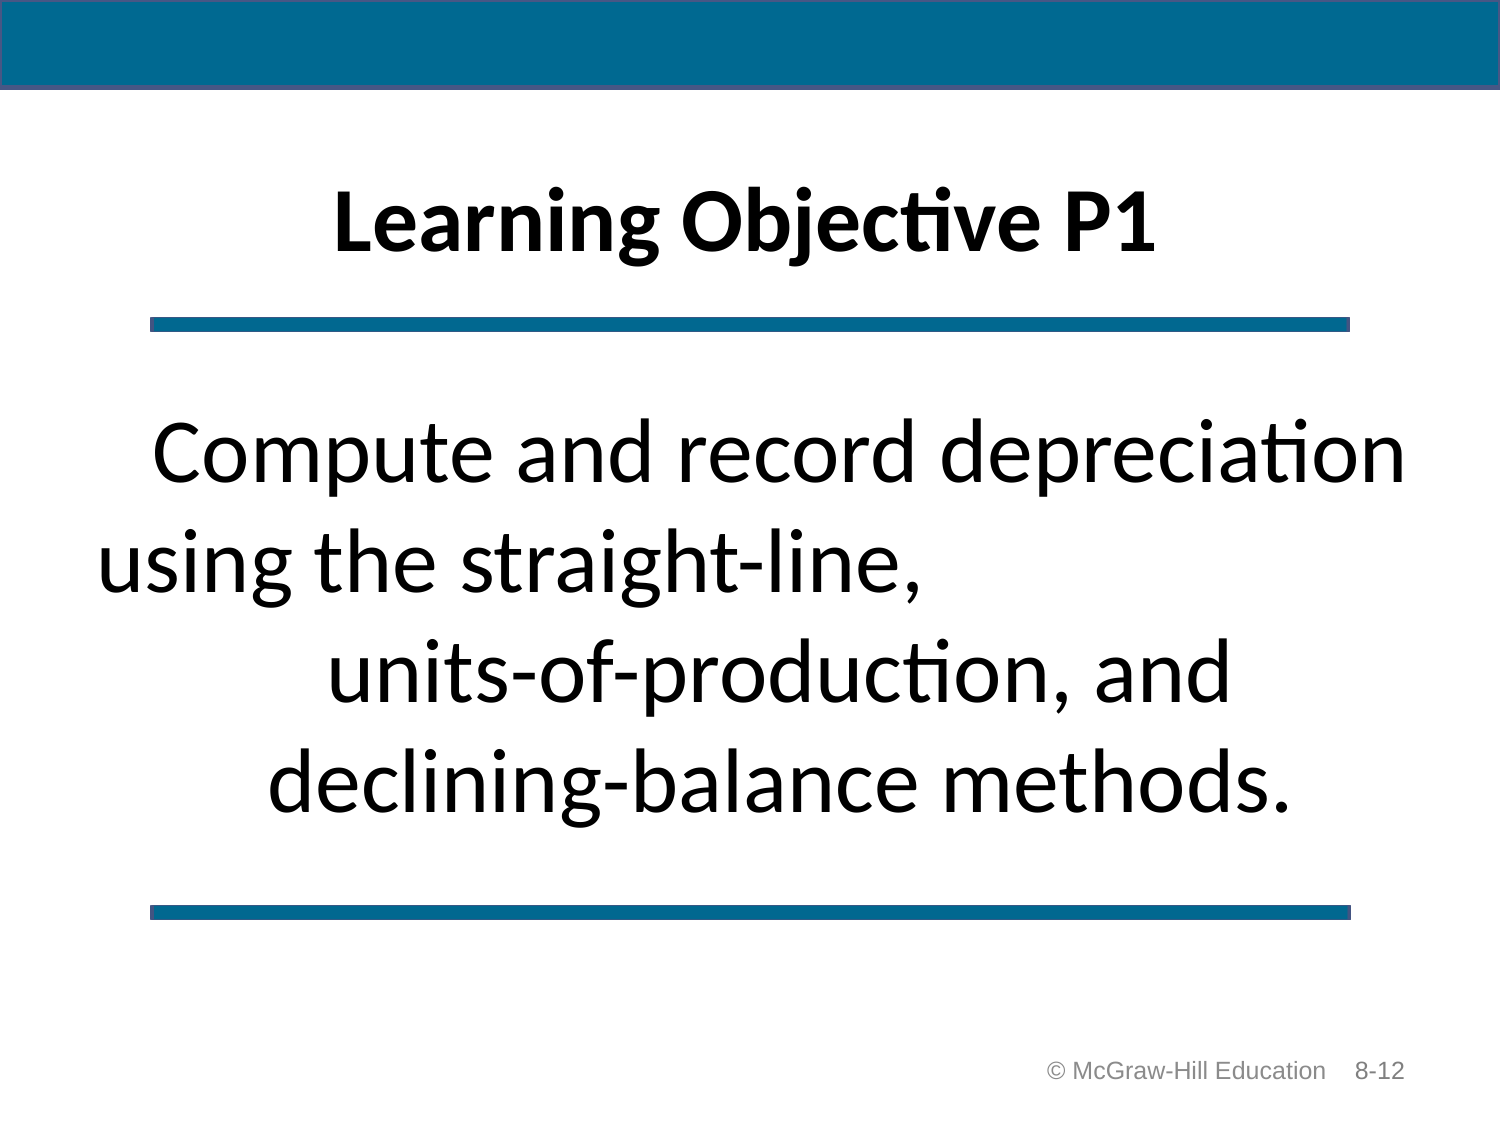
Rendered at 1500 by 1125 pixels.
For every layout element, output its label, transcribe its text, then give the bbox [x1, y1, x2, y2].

picture [150, 904, 1352, 920]
text_box © McGraw-Hill Education [1025, 1047, 1069, 1085]
text_box 8-12 [1069, 1047, 1420, 1108]
text_box Learning Objective P1 [318, 152, 1182, 278]
title Compute and record depreciation using the straight-line, units-of-production, and declining-balance methods. [74, 299, 1488, 813]
picture [149, 317, 1351, 333]
text_box [0, 0, 1500, 88]
